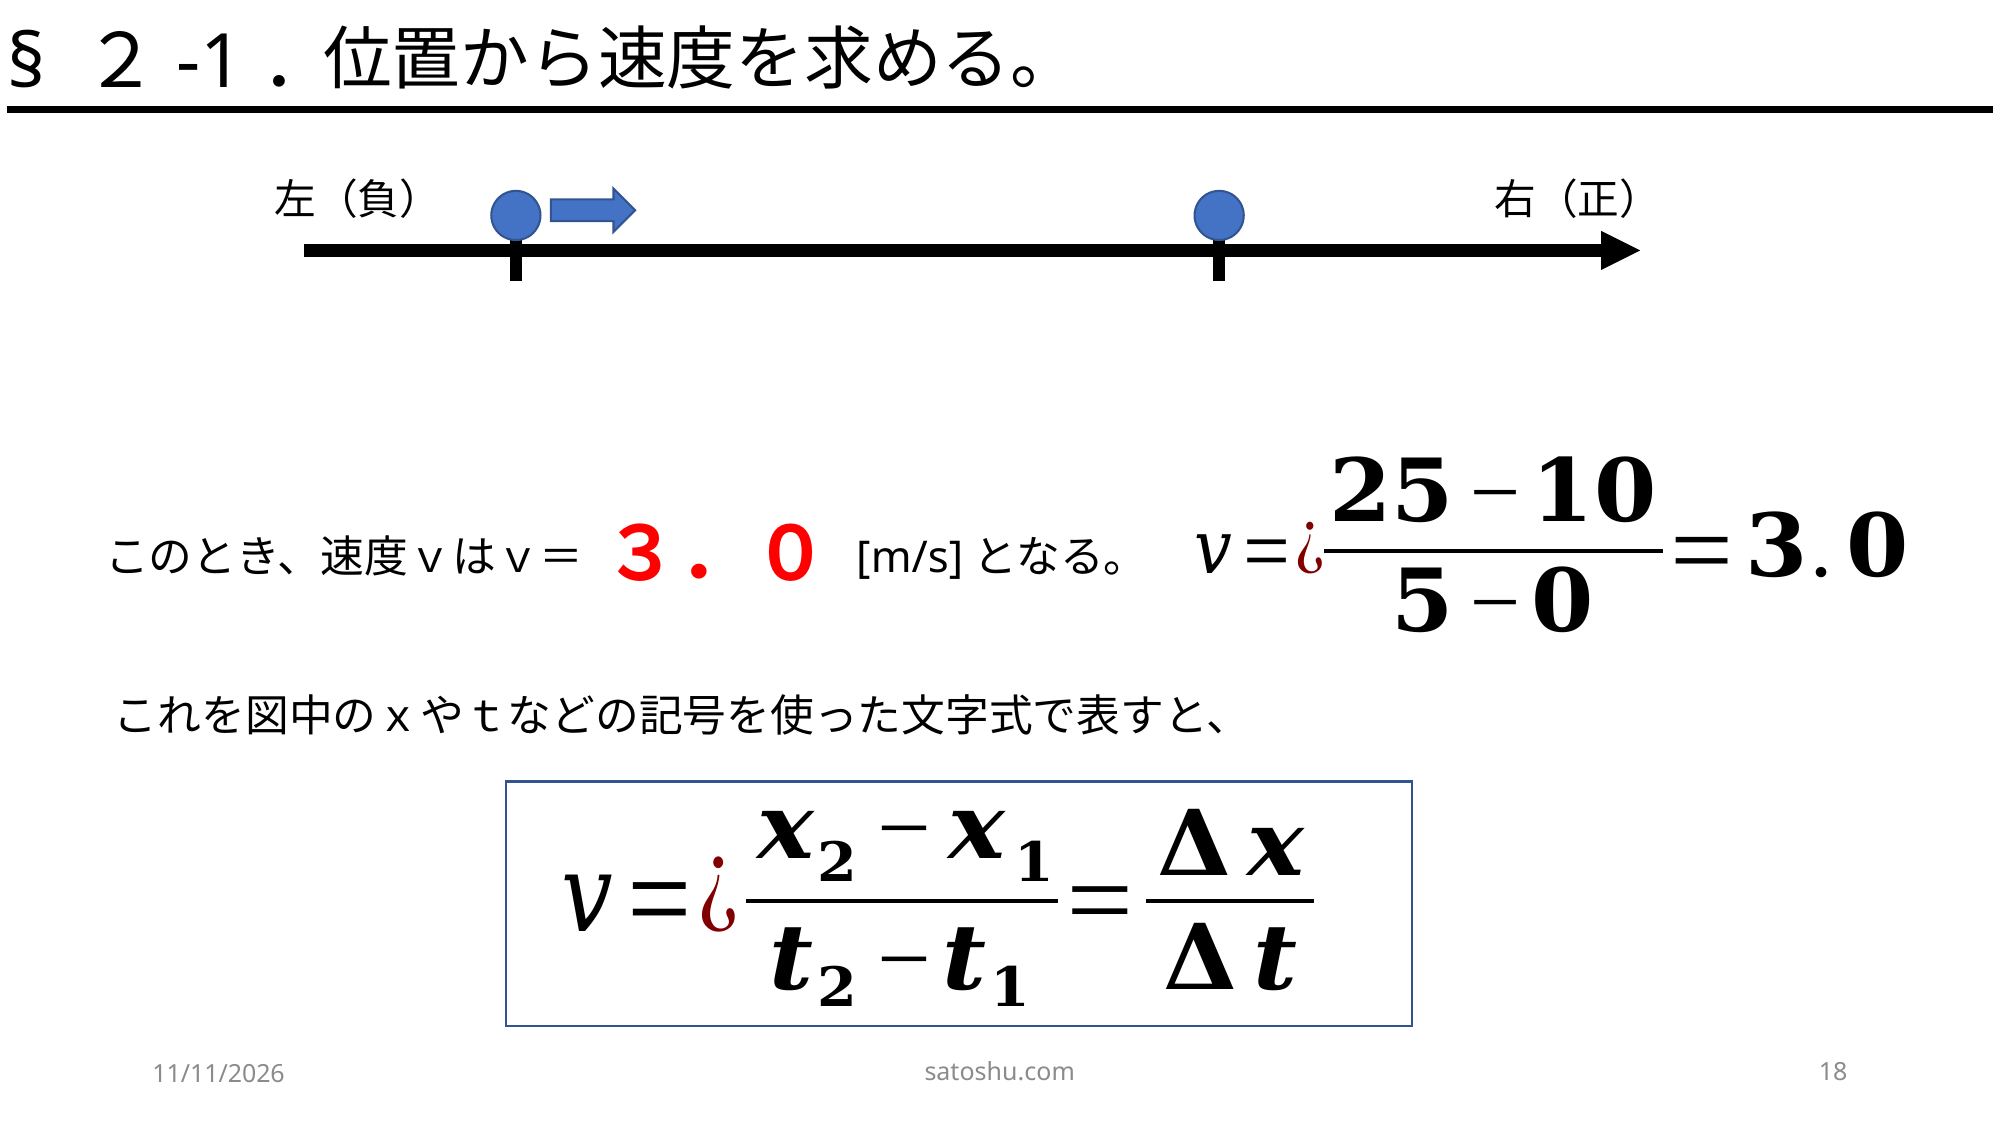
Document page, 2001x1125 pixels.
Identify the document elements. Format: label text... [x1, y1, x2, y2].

footer satoshu.com [662, 1042, 1338, 1103]
text_box 左（負） [259, 165, 466, 230]
text_box § ２-1． [0, 7, 2000, 148]
slide_number 18 [1412, 1042, 1863, 1103]
text_box このとき、速度ｖはｖ＝ [m/s]となる。 [844, 521, 1163, 589]
text_box このとき、速度ｖはｖ＝ [m/s]となる。 [90, 521, 589, 589]
text_box 右（正） [1479, 165, 1686, 230]
text_box ３．０ [589, 497, 844, 603]
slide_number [137, 1044, 588, 1105]
text_box [505, 780, 1413, 1027]
text_box 位置から速度を求める。 [308, 7, 1095, 105]
text_box [549, 186, 637, 235]
text_box [1193, 189, 1245, 242]
text_box これを図中のｘやｔなどの記号を使った文字式で表すと、 [99, 680, 1265, 748]
text_box [490, 189, 542, 242]
